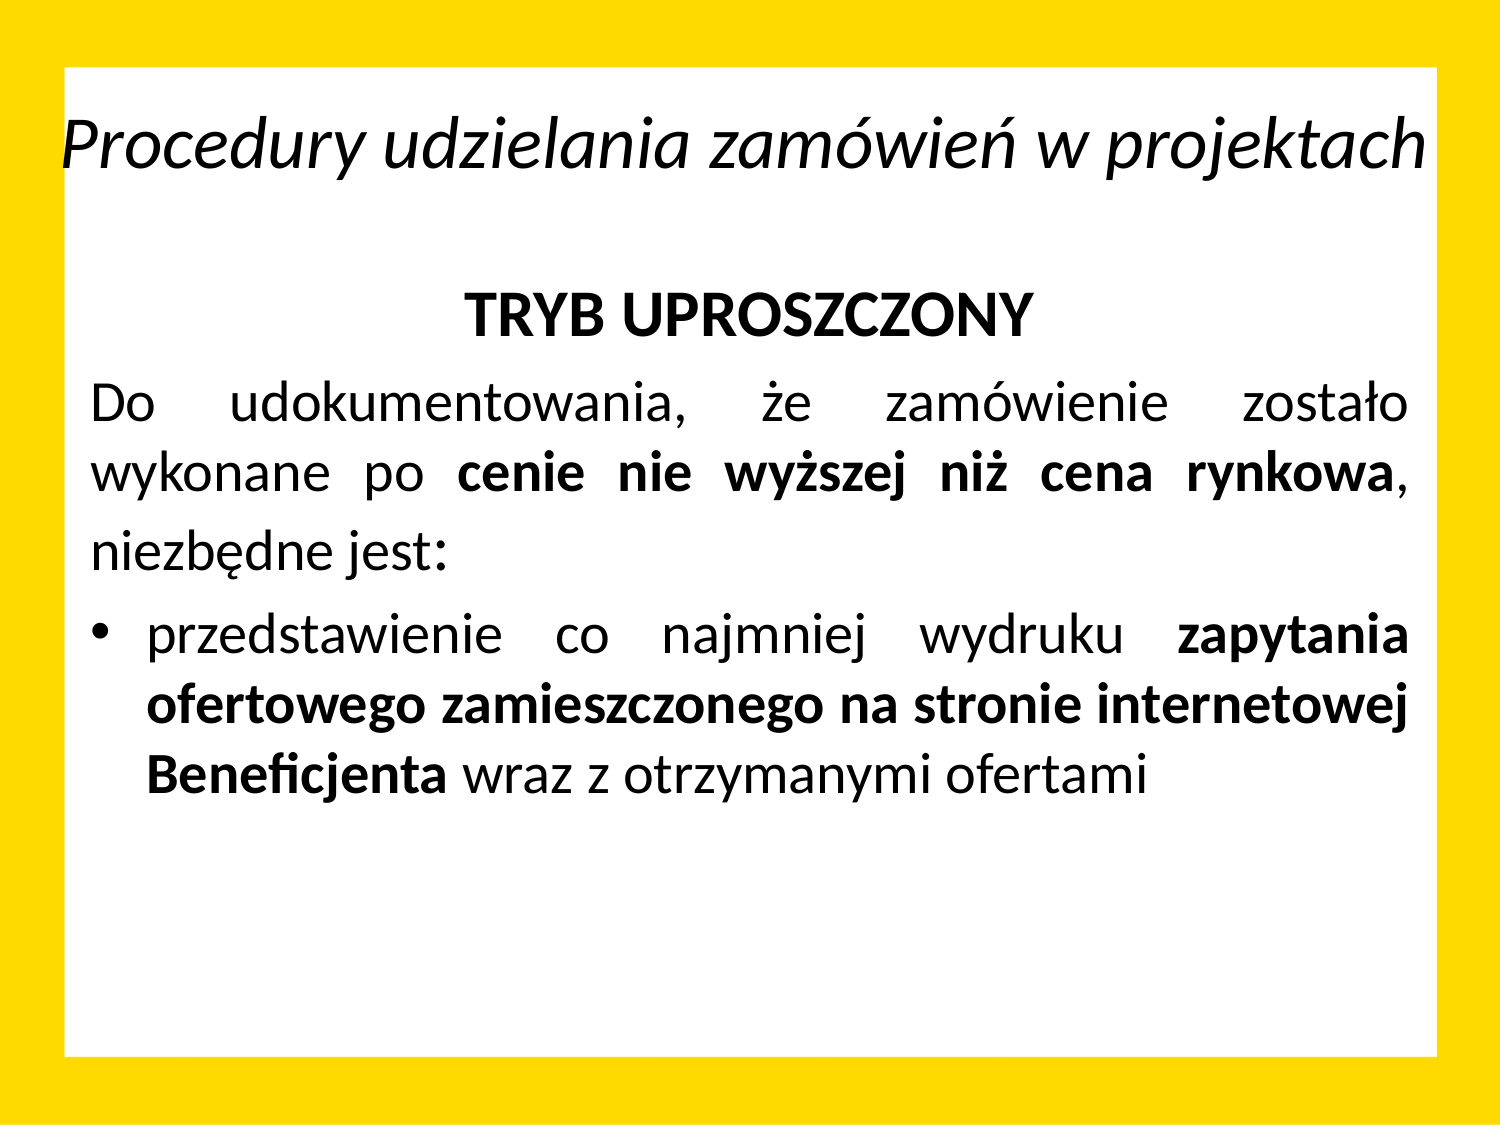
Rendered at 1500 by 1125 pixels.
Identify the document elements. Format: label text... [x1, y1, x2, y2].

picture [0, 0, 1500, 1125]
title Procedury udzielania zamówień w projektach [41, 44, 1448, 233]
list TRYB UPROSZCZONY Do udokumentowania, że zamówienie zostało wykonane po cenie nie wyższej niż cena rynkowa, niezbędne jest: przedstawienie co najmniej wydruku zapytania ofertowego zamieszczonego na stronie internetowej Beneficjenta wraz z otrzymanymi ofertami [74, 262, 1426, 1006]
